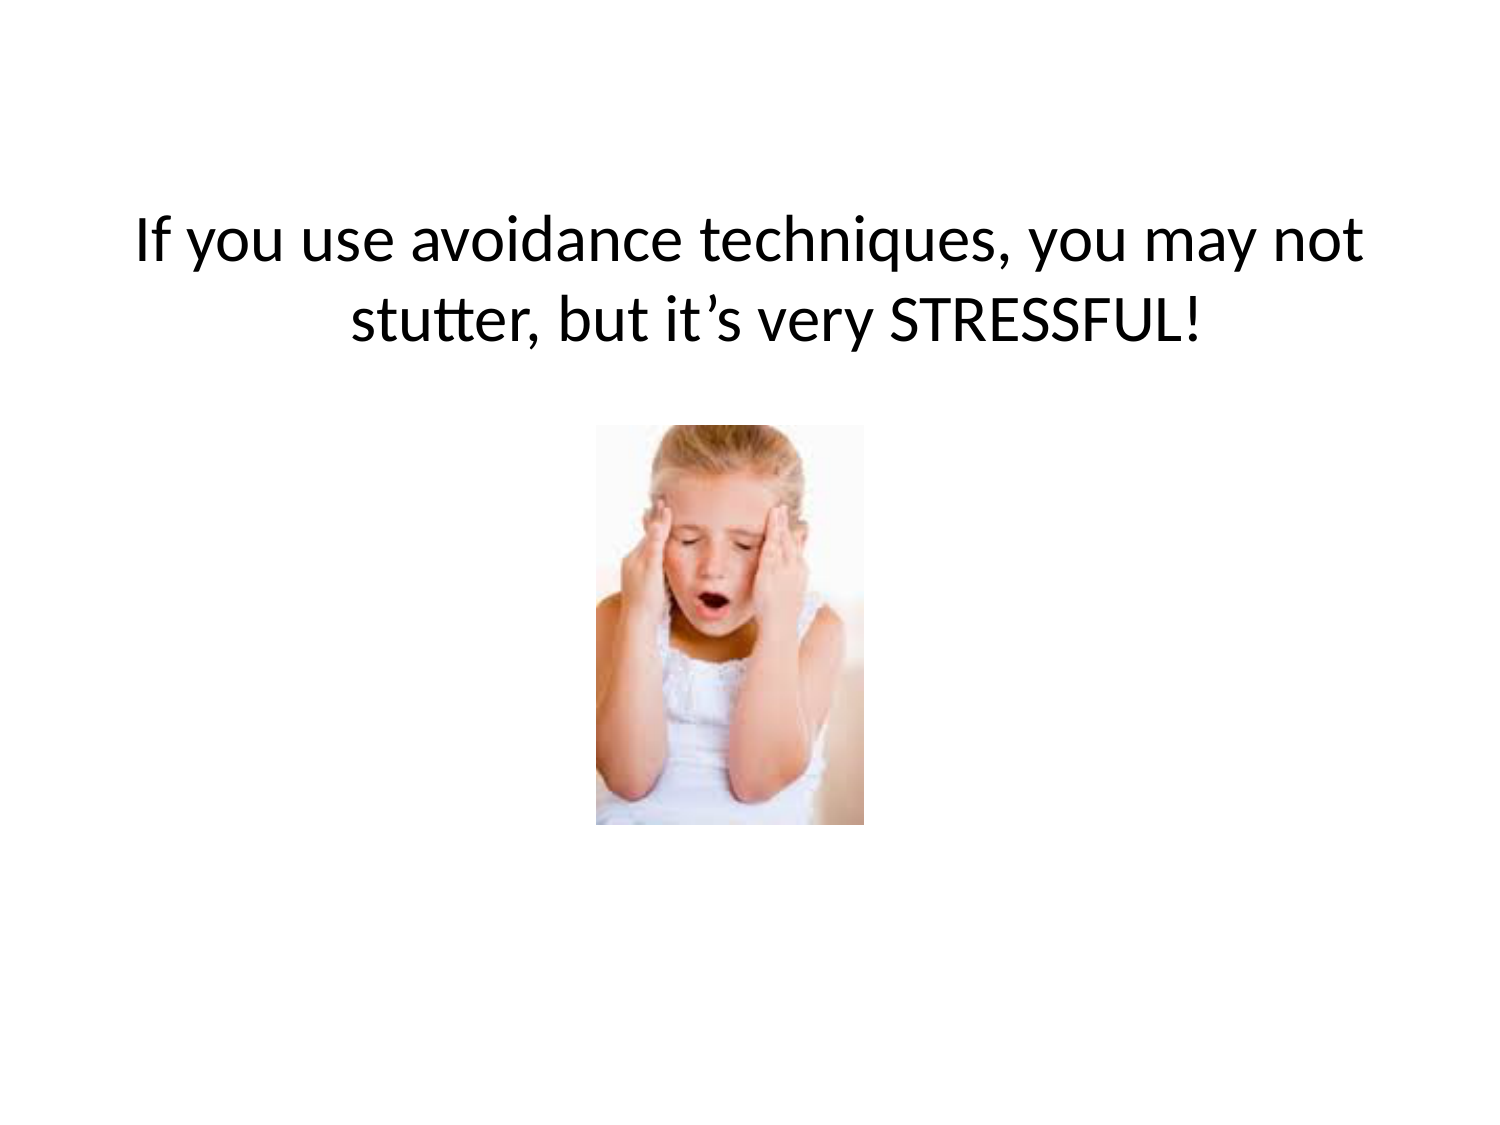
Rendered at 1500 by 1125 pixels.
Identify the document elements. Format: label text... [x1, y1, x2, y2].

picture [596, 424, 864, 826]
list If you use avoidance techniques, you may not stutter, but it’s very STRESSFUL! [75, 186, 1425, 386]
